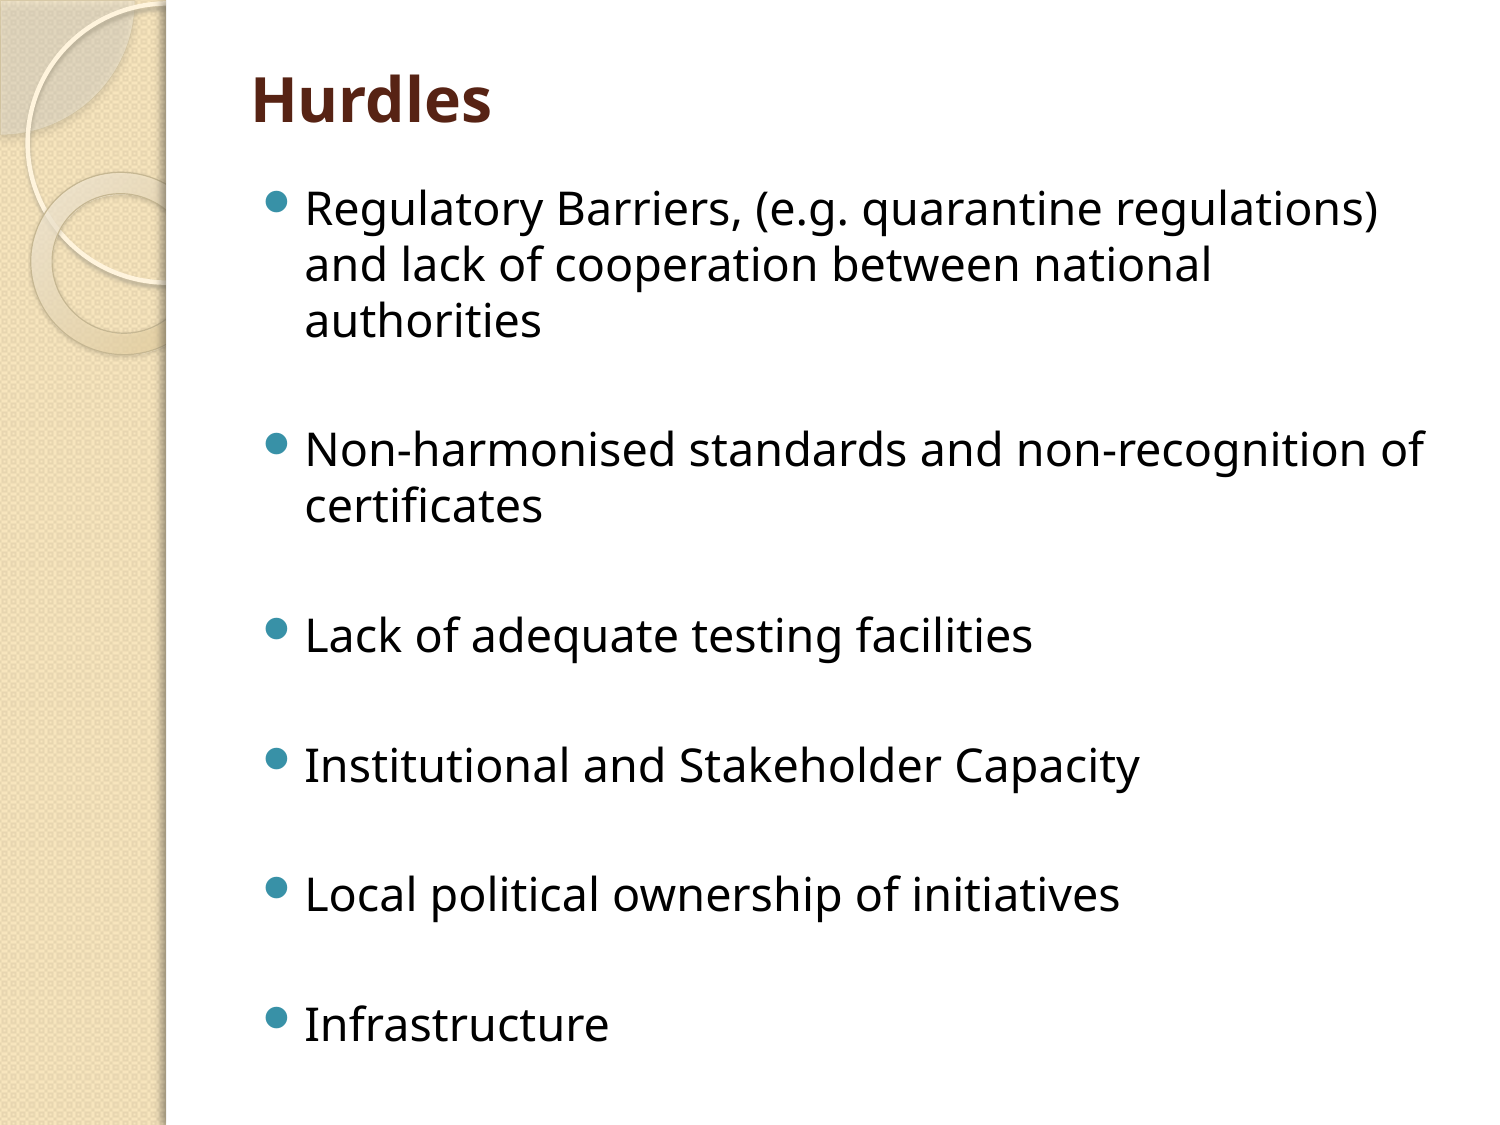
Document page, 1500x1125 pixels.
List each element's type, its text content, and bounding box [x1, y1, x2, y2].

list Regulatory Barriers, (e.g. quarantine regulations) and lack of cooperation between national authorities Non-harmonised standards and non-recognition of certificates Lack of adequate testing facilities Institutional and Stakeholder Capacity Local political ownership of initiatives Infrastructure [235, 171, 1466, 1059]
title Hurdles [235, 45, 1466, 150]
